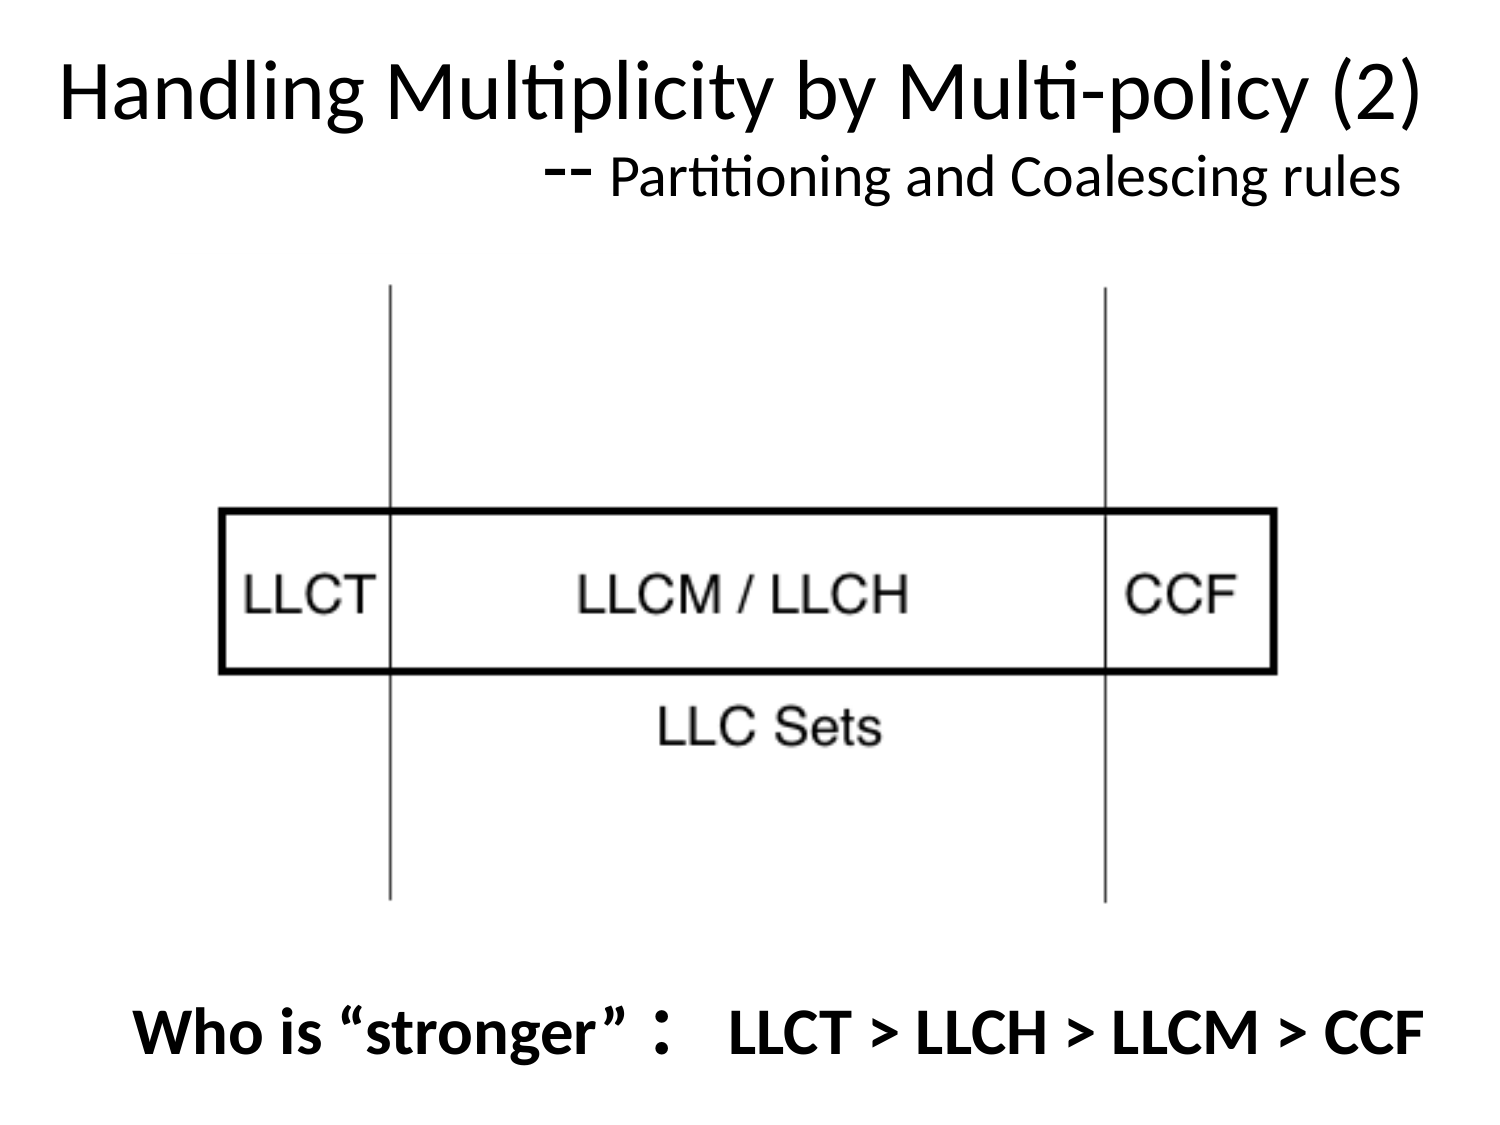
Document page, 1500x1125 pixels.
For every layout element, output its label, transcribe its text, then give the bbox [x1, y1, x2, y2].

text_box Who is “stronger”：LLCT > LLCH > LLCM > CCF [117, 980, 1500, 1075]
picture [168, 252, 1332, 927]
title Handling Multiplicity by Multi-policy (2) -- Partitioning and Coalescing rules [8, 42, 1456, 230]
